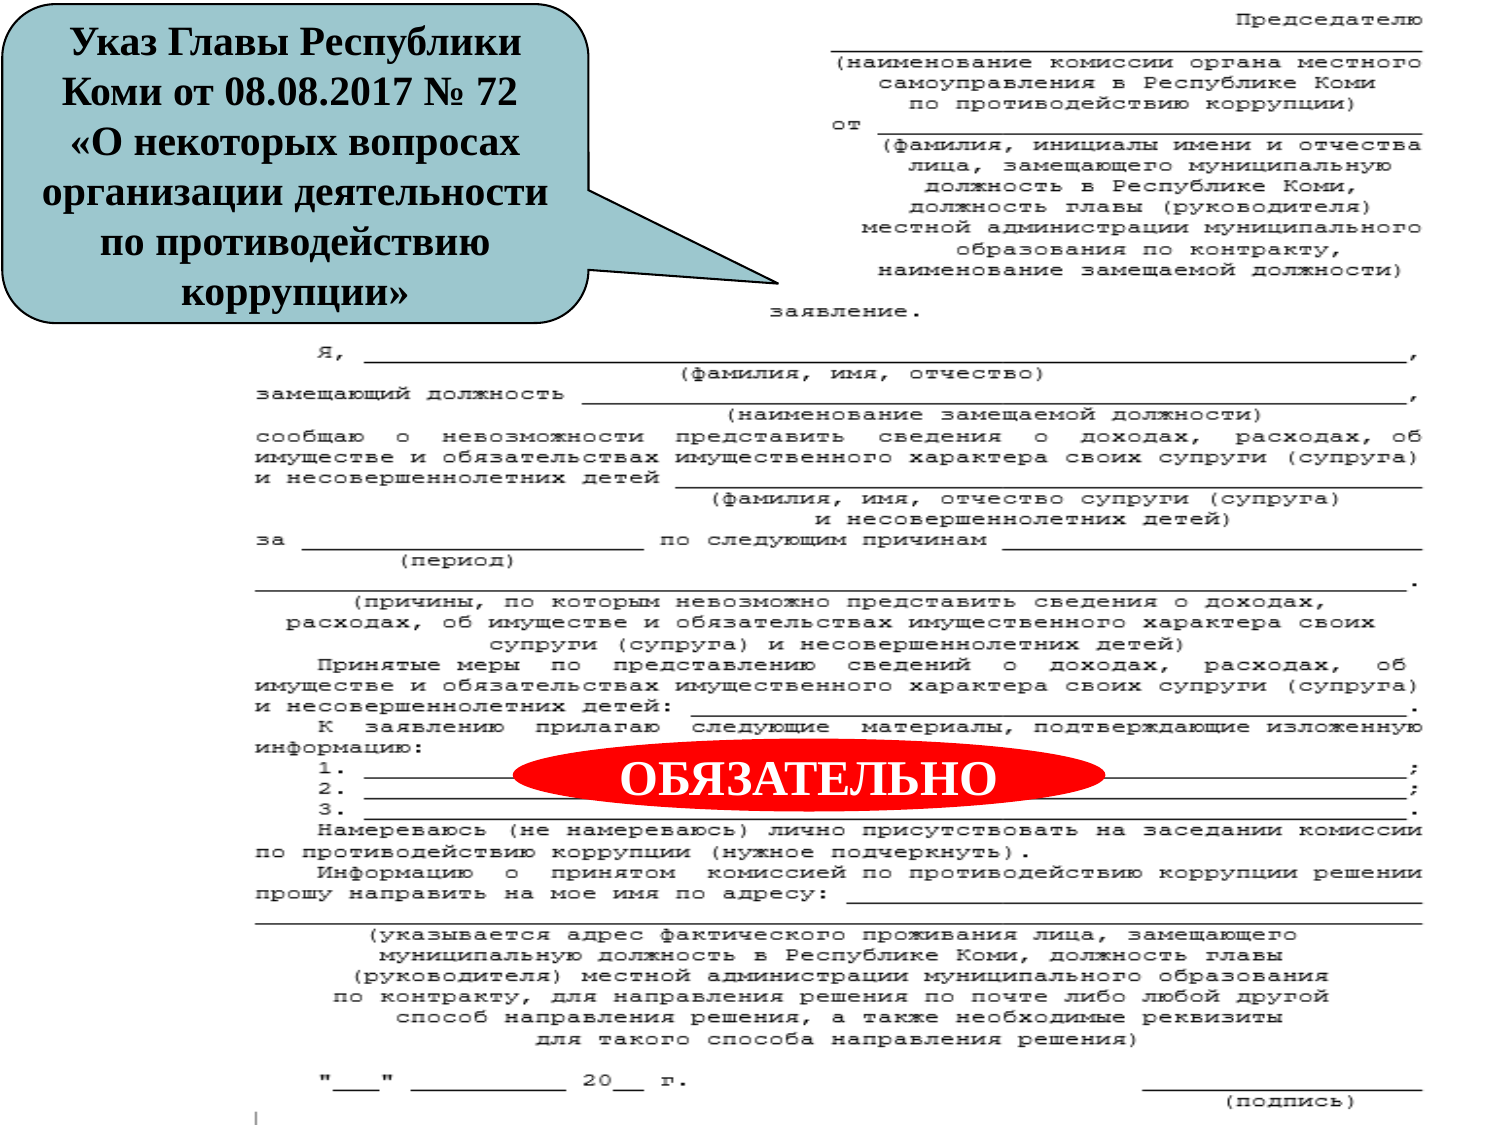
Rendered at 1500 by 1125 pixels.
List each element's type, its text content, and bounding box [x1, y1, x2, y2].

text_box Указ Главы Республики Коми от 08.08.2017 № 72 «О некоторых вопросах организации деятельности по противодействию коррупции» [1, 3, 218, 325]
picture [218, 0, 1465, 1125]
